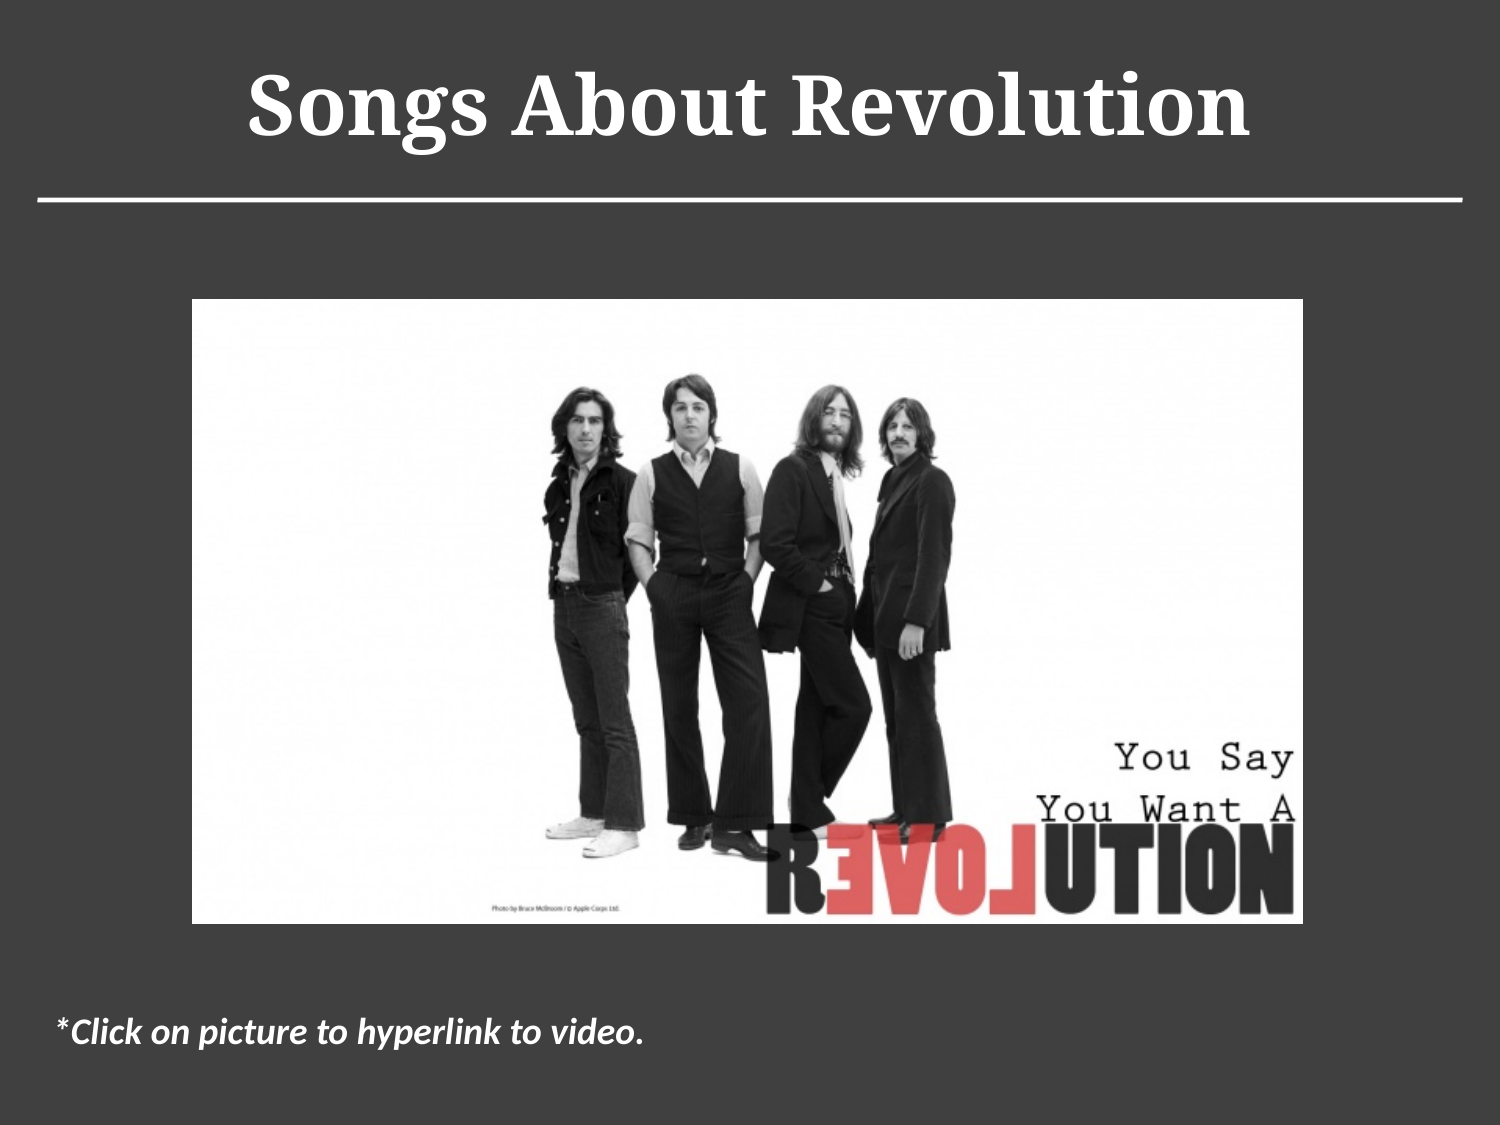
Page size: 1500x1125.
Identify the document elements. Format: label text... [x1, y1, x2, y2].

picture [192, 299, 1303, 924]
text_box Songs About Revolution [74, 45, 1425, 188]
text_box *Click on picture to hyperlink to video. [37, 999, 750, 1060]
